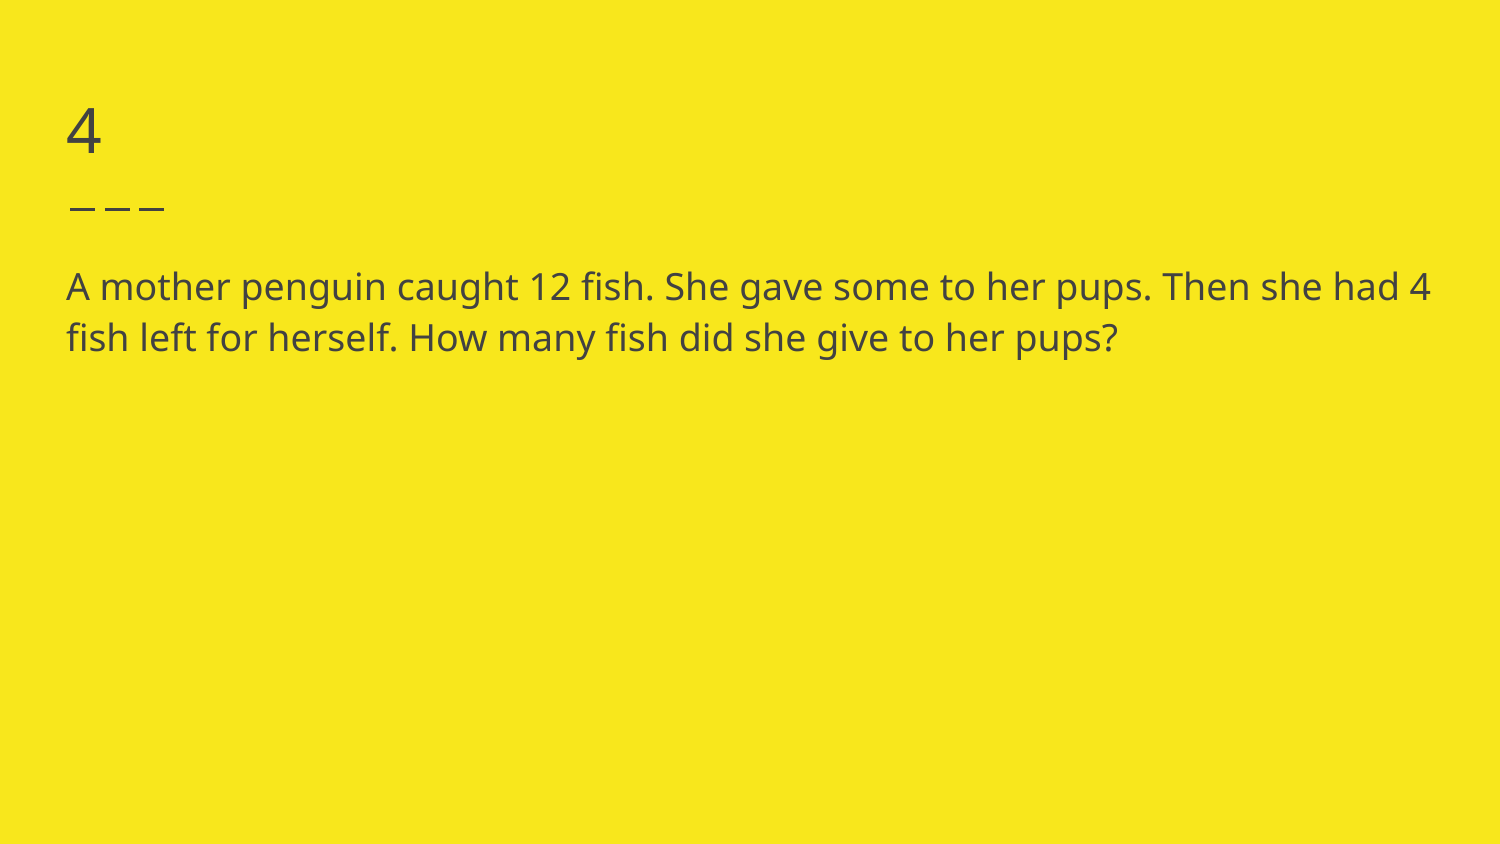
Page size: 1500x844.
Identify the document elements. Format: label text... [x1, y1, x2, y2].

title 4 [51, 61, 1449, 182]
list A mother penguin caught 12 fish. She gave some to her pups. Then she had 4 fish left for herself. How many fish did she give to her pups? [51, 240, 1449, 750]
